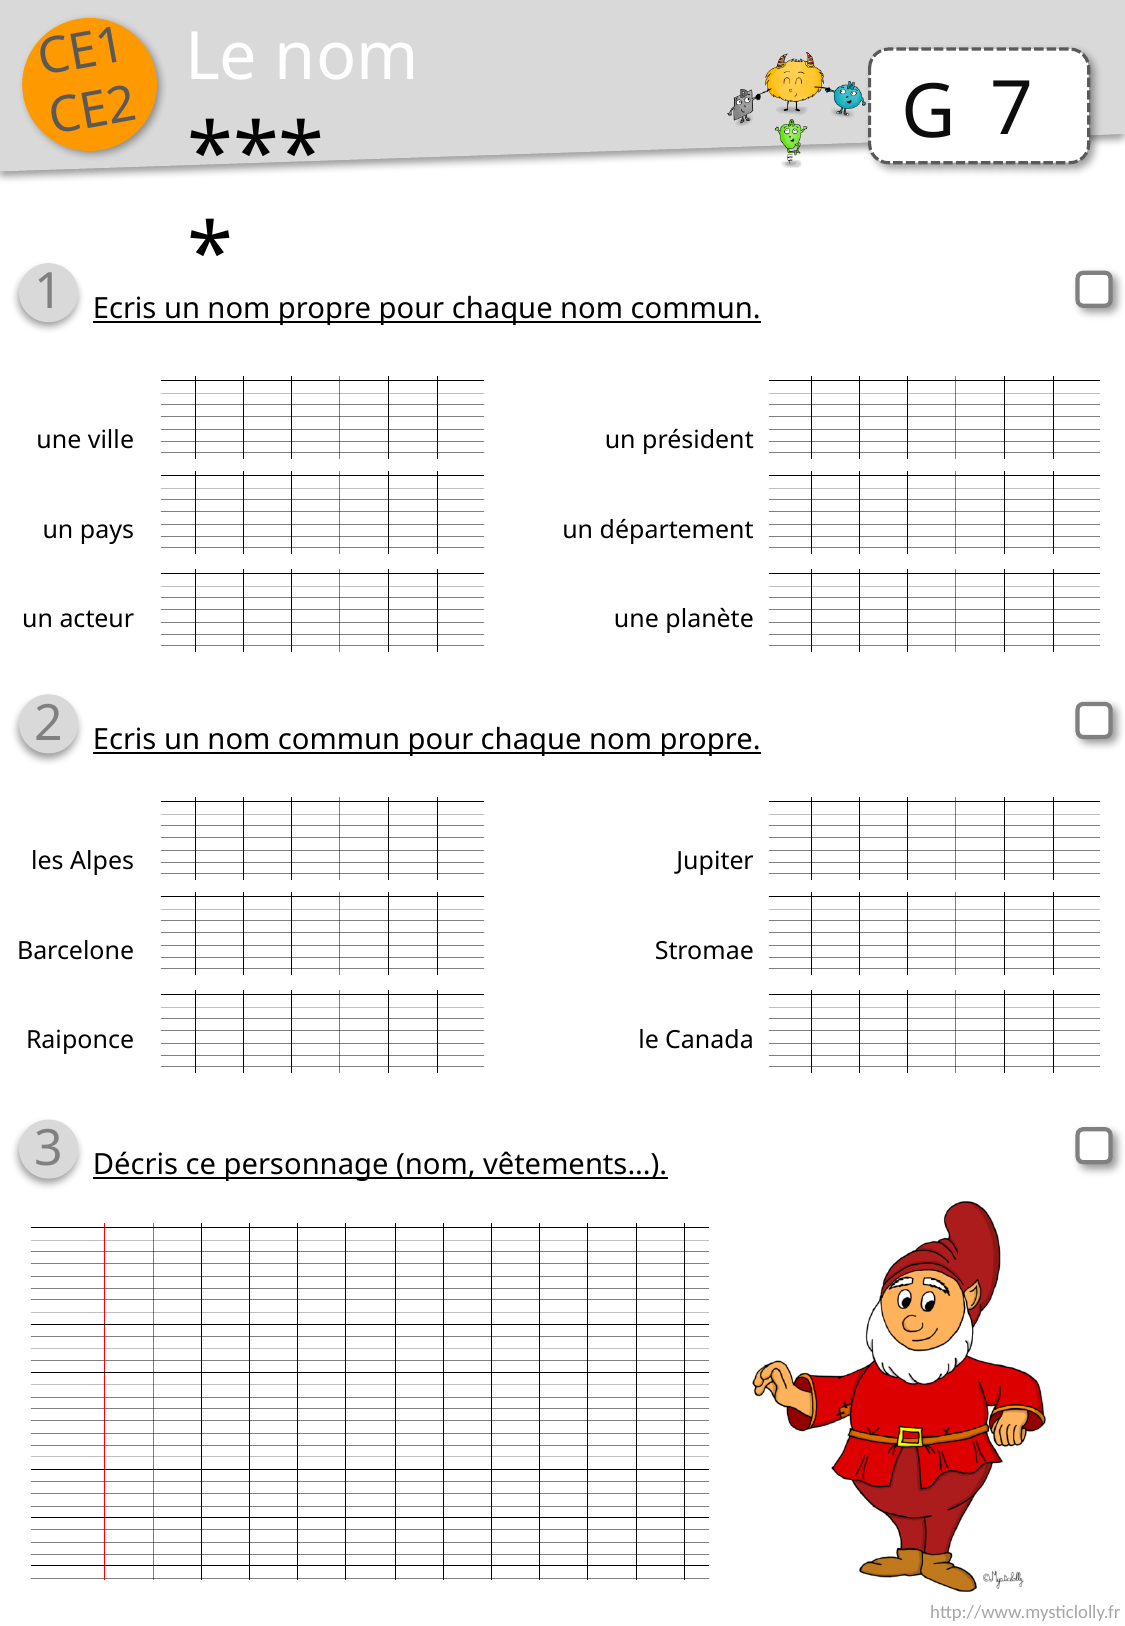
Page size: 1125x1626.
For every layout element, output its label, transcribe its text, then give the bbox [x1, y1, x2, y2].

picture [160, 990, 485, 1074]
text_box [18, 251, 1111, 329]
picture [160, 470, 485, 554]
picture [768, 891, 1101, 975]
picture [160, 891, 485, 975]
text_box les Alpes Barcelone Raiponce [0, 777, 149, 1062]
picture [768, 470, 1101, 554]
picture [768, 797, 1101, 881]
picture [160, 569, 485, 653]
list **** [172, 91, 362, 150]
picture [768, 569, 1101, 653]
picture [30, 1223, 710, 1580]
picture [160, 797, 485, 881]
picture [739, 1199, 1063, 1604]
picture [727, 52, 866, 170]
picture [160, 376, 485, 460]
picture [768, 990, 1101, 1074]
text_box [18, 1107, 1111, 1190]
picture [768, 376, 1101, 460]
text_box un président un département une planète [533, 356, 769, 641]
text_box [18, 682, 1111, 764]
list Le nom [170, 5, 728, 106]
text_box une ville un pays un acteur [0, 356, 149, 641]
list 7 [975, 52, 1113, 166]
text_box Jupiter Stromae le Canada [533, 777, 769, 1062]
